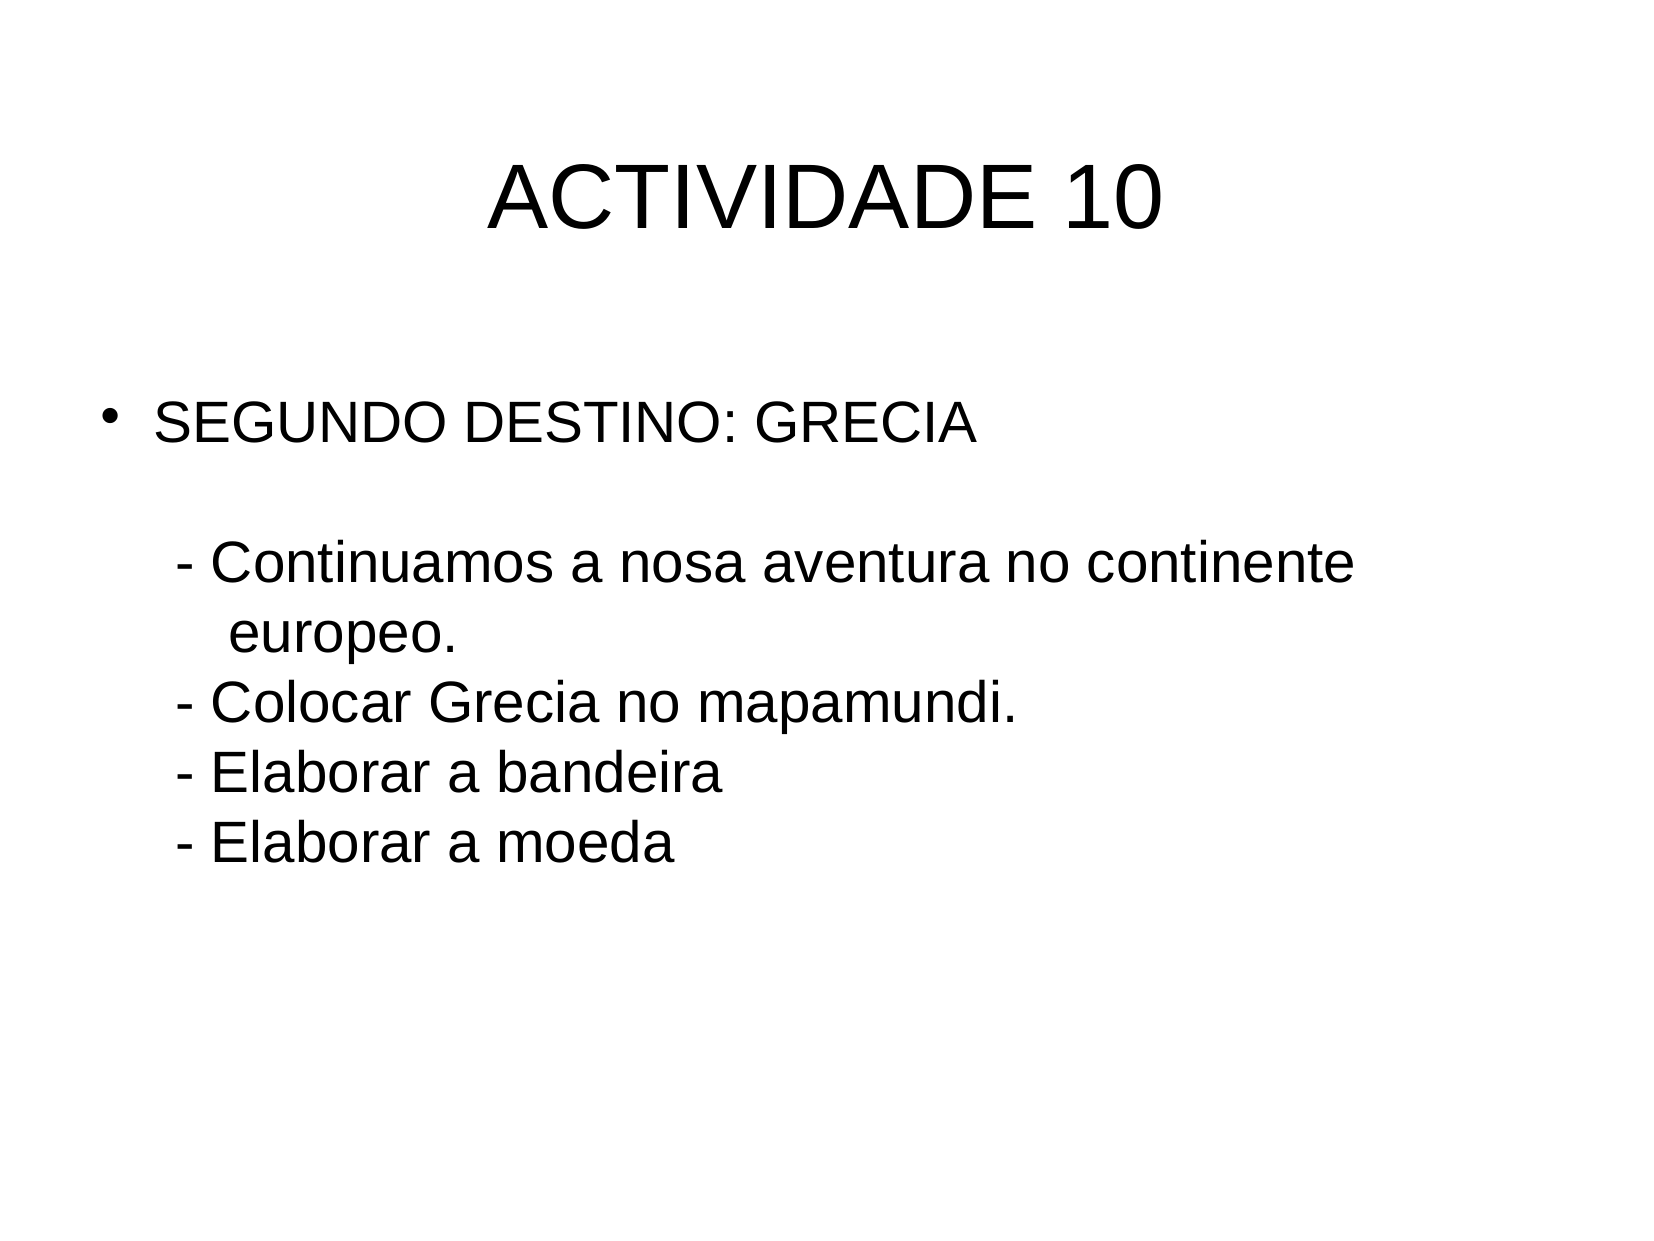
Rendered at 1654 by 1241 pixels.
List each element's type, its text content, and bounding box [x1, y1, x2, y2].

text_box SEGUNDO DESTINO: GRECIA - Continuamos a nosa aventura no continente europeo. - Colocar Grecia no mapamundi. - Elaborar a bandeira - Elaborar a moeda [82, 383, 1571, 1010]
text_box ACTIVIDADE 10 [82, 88, 1571, 296]
